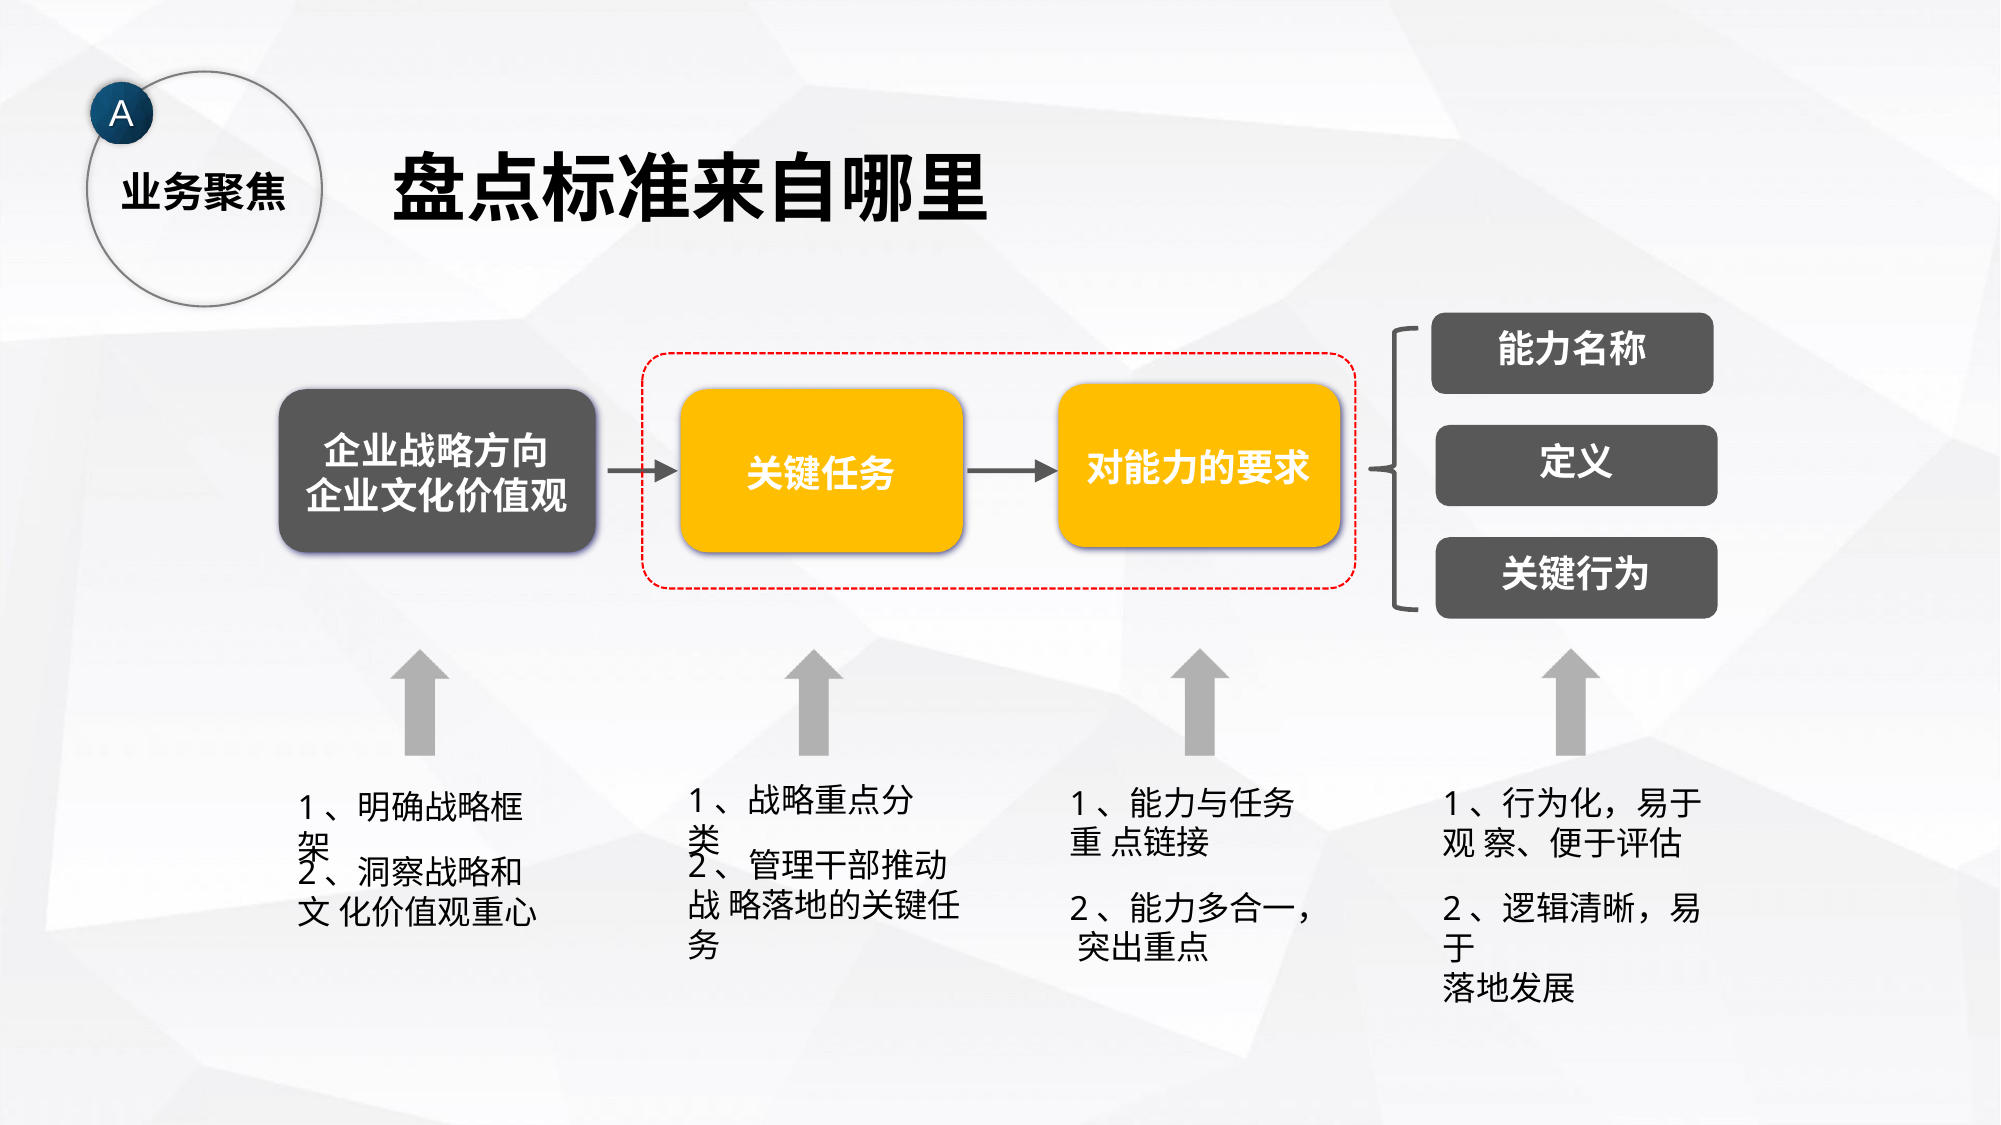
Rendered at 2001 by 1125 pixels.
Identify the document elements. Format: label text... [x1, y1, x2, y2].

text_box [73, 59, 334, 318]
text_box [642, 353, 1356, 589]
text_box 1、明确战略框架 [295, 783, 550, 848]
text_box 1、能力与任务重 点链接 [1067, 779, 1322, 862]
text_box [269, 380, 608, 565]
text_box 2、逻辑清晰，易于 落地发展 [1440, 885, 1729, 1008]
text_box [1435, 537, 1718, 619]
text_box 2、洞察战略和文 化价值观重心 [295, 848, 550, 931]
picture [0, 0, 2000, 1125]
text_box [1435, 424, 1718, 507]
text_box 2、管理干部推动战 略落地的关键任务 [685, 842, 974, 965]
text_box [612, 468, 642, 474]
text_box 关键行为 [1499, 548, 1655, 596]
text_box 定义 [1537, 435, 1617, 483]
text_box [1049, 374, 1353, 560]
text_box 能力名称 [1495, 323, 1651, 371]
text_box 1、战略重点分类 [685, 777, 940, 842]
text_box 2、能力多合一， 突出重点 [1067, 884, 1322, 967]
title 盘点标准来自哪里 [389, 138, 997, 328]
text_box [1431, 312, 1714, 394]
text_box [1370, 328, 1419, 610]
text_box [671, 380, 976, 565]
text_box 1、行为化，易于观 察、便于评估 [1440, 780, 1729, 863]
